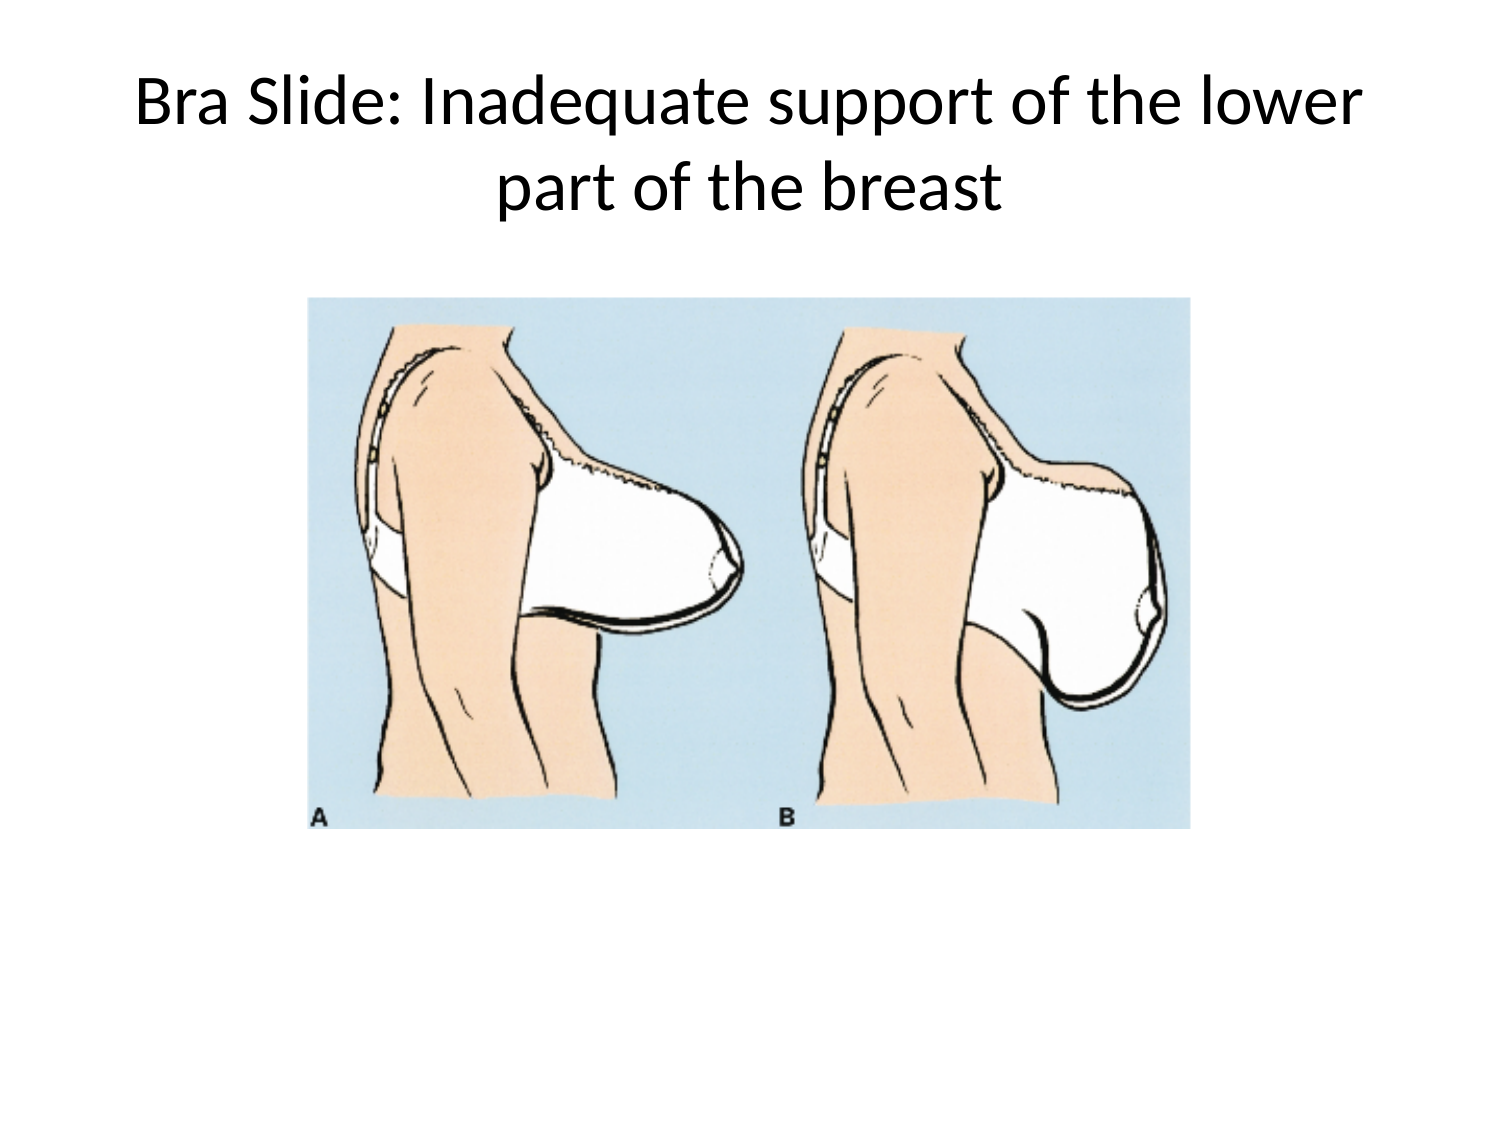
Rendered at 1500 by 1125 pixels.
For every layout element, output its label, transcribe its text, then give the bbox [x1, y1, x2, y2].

picture [306, 296, 1193, 829]
title Bra Slide: Inadequate support of the lower part of the breast [75, 45, 1425, 233]
